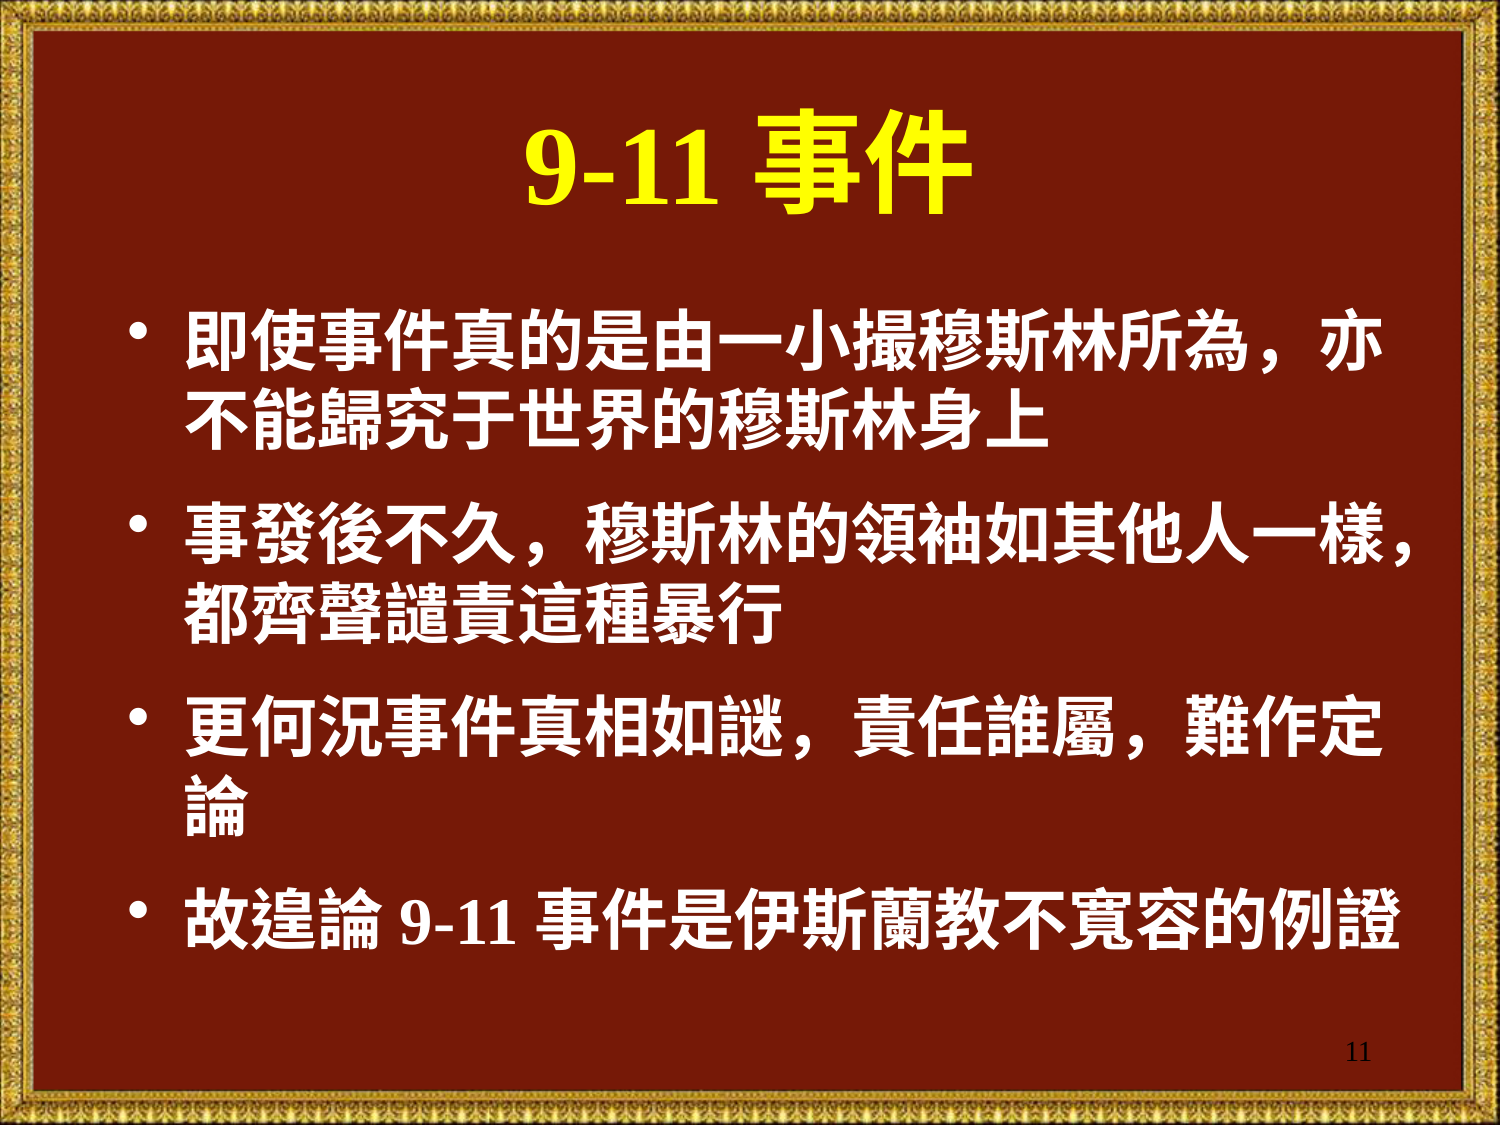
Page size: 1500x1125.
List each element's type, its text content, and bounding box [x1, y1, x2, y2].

title 9-11事件 [112, 66, 1388, 255]
picture [0, 0, 1500, 1125]
slide_number 11 [1074, 1024, 1388, 1101]
list 即使事件真的是由一小撮穆斯林所為，亦不能歸究于世界的穆斯林身上 事發後不久，穆斯林的領袖如其他人一樣，都齊聲譴責這種暴行 更何況事件真相如謎，責任誰屬，難作定論 故遑論9-11事件是伊斯蘭教不寬容的例證 [112, 290, 1448, 967]
